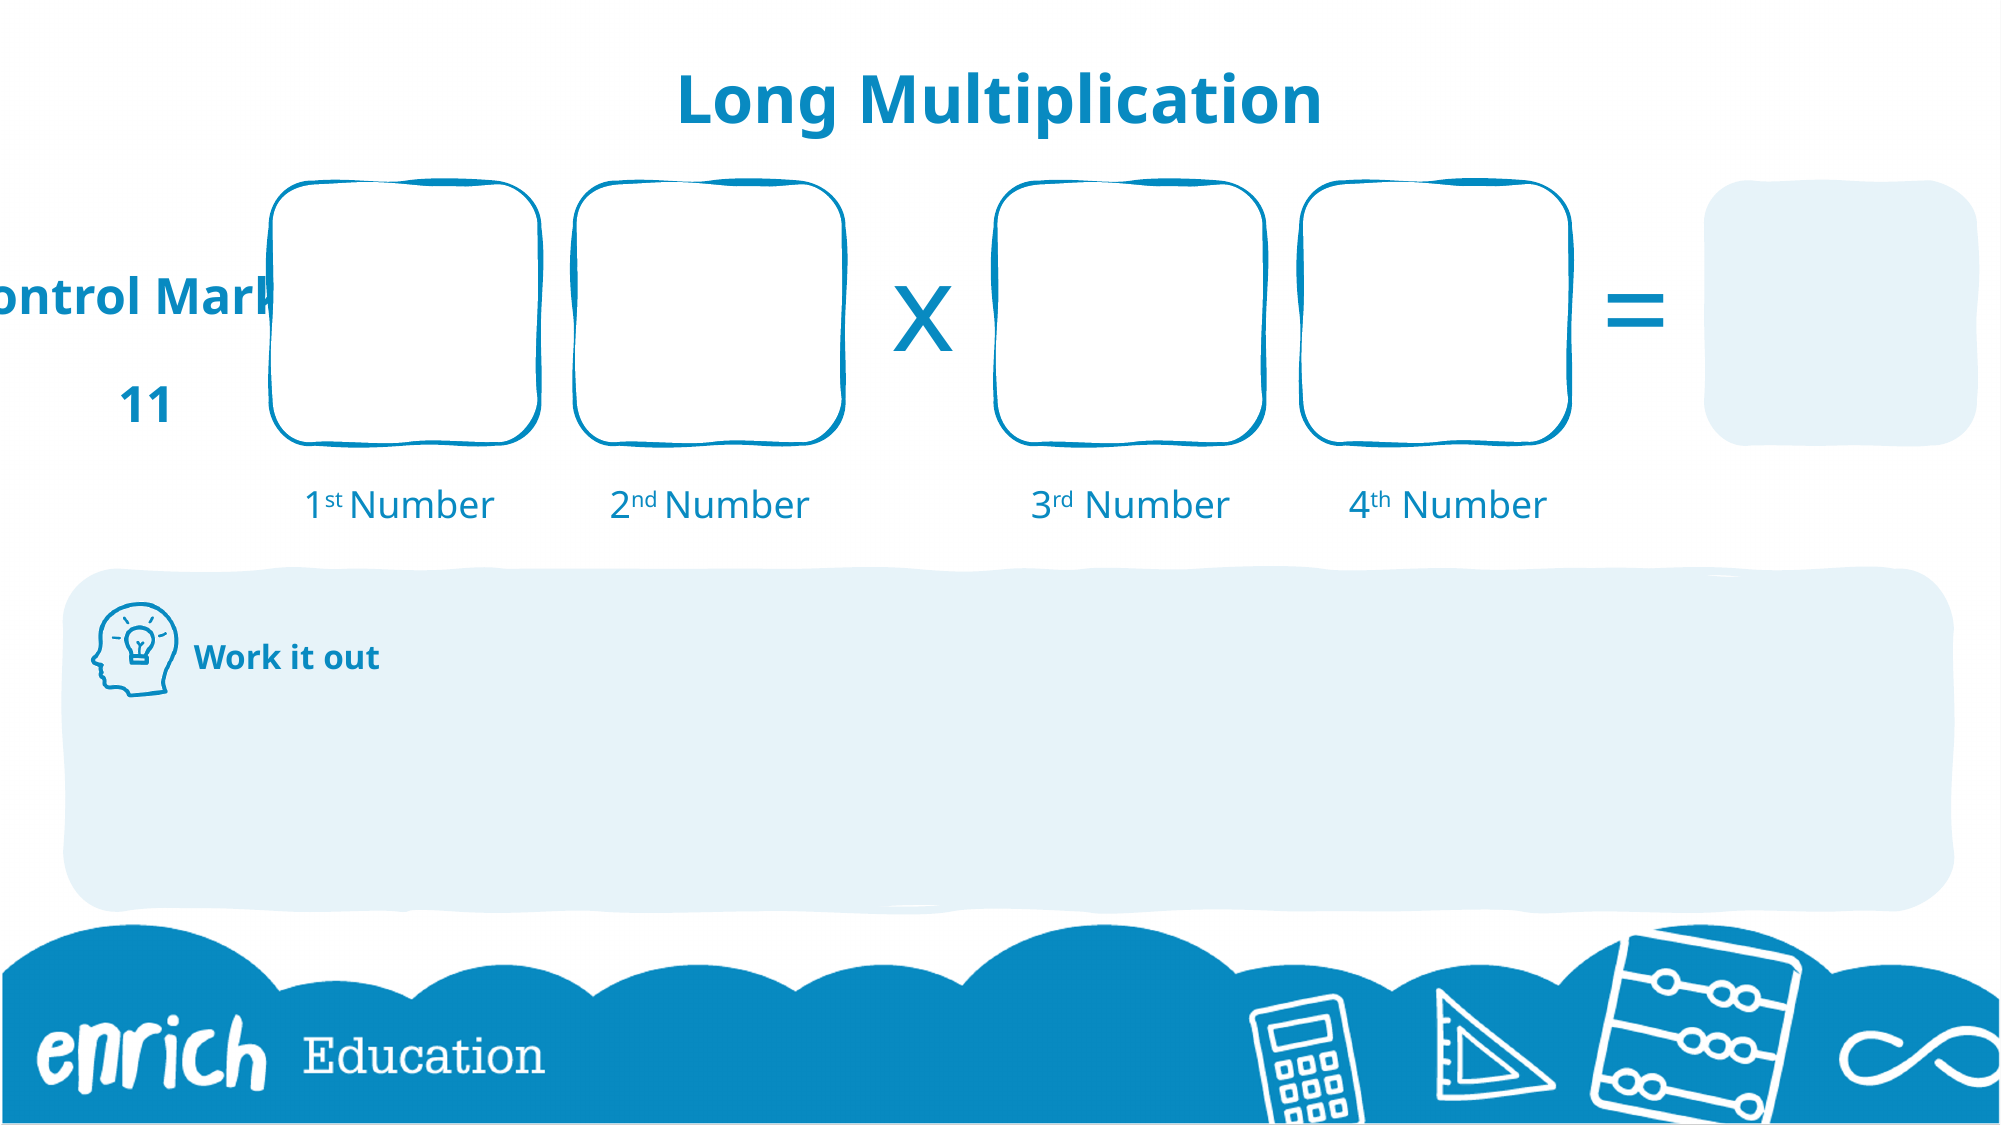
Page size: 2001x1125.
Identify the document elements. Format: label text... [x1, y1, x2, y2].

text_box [997, 184, 1263, 535]
title Control Marker 11 [0, 340, 272, 442]
text_box Long Multiplication [260, 45, 1740, 146]
text_box [1706, 182, 1977, 445]
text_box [1303, 184, 1582, 539]
text_box = [1582, 241, 1781, 389]
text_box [576, 184, 842, 535]
text_box Work it out [179, 628, 427, 686]
picture [0, 293, 8, 308]
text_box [272, 184, 538, 535]
picture [0, 0, 2001, 1125]
text_box [64, 567, 1953, 912]
text_box x [842, 238, 997, 386]
